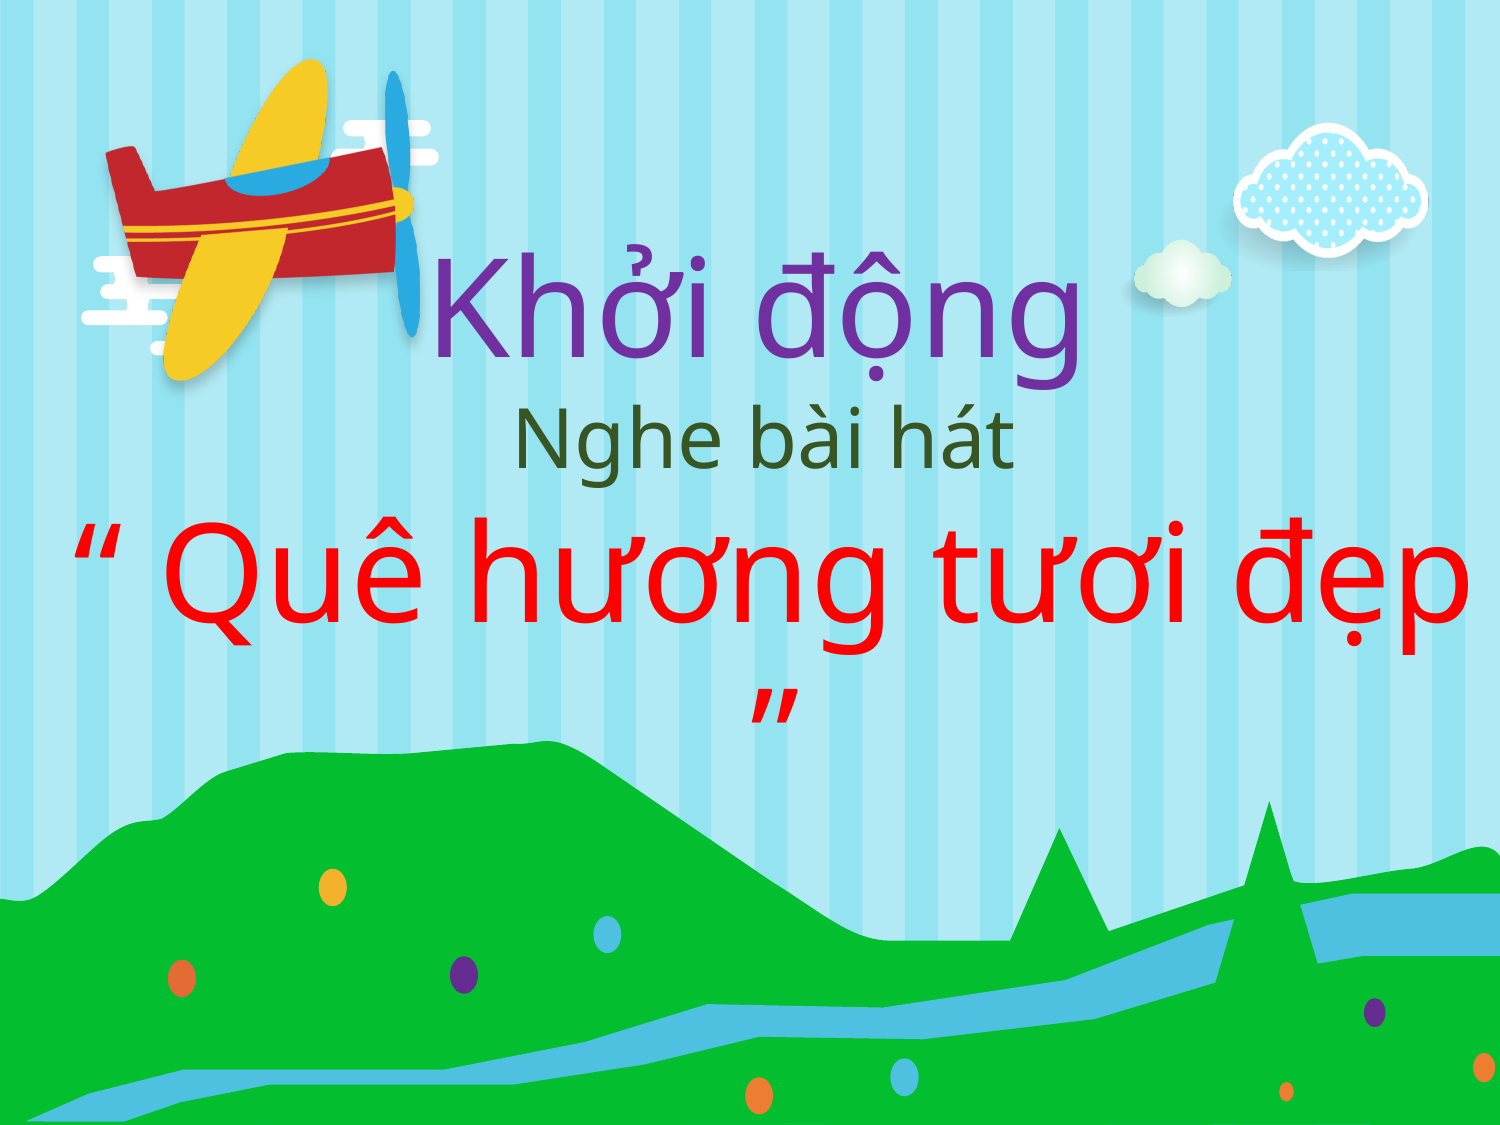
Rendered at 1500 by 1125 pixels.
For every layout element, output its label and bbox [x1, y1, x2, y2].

text_box [0, 740, 1500, 1125]
text_box [42, 30, 465, 404]
picture [0, 0, 1500, 740]
